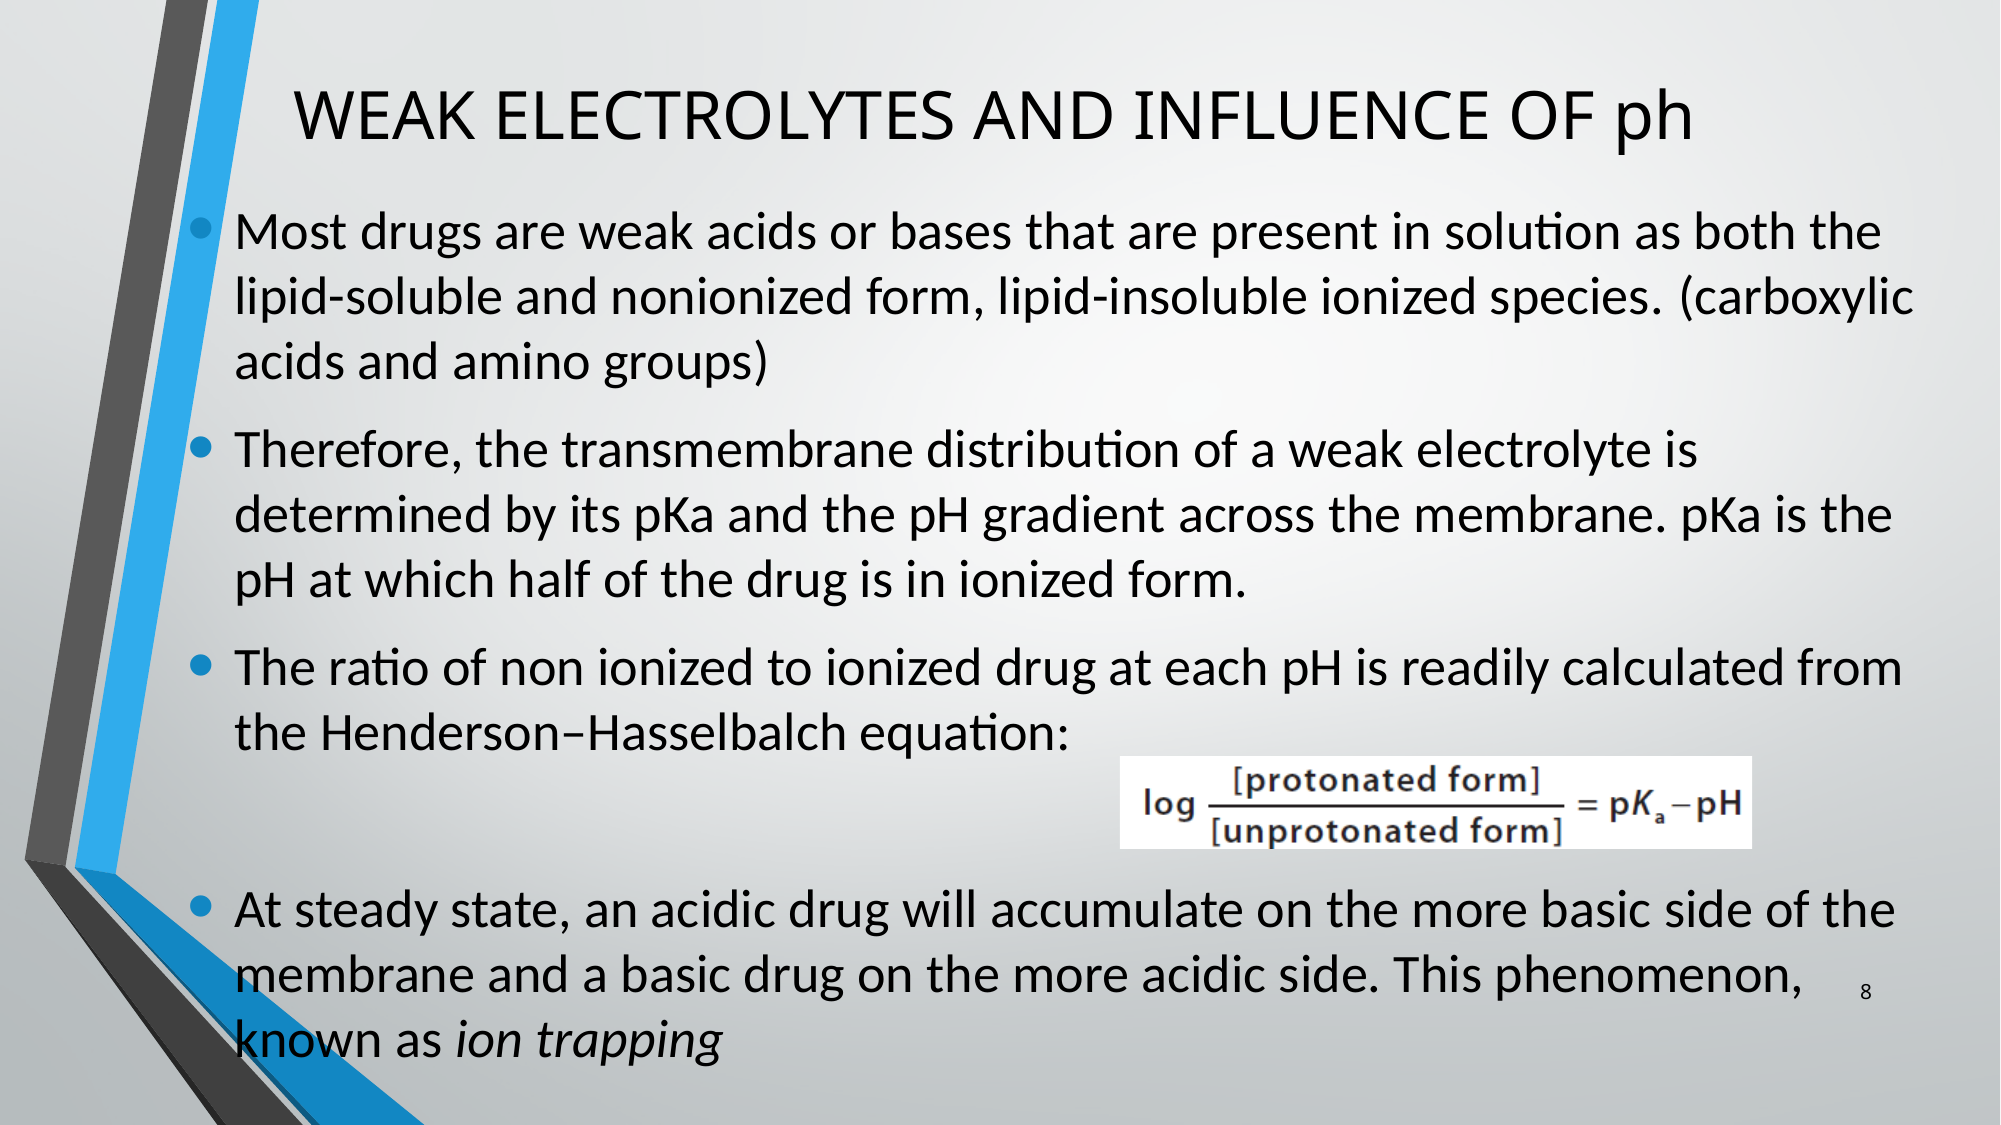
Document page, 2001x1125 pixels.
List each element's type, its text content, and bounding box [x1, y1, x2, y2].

picture [1119, 755, 1753, 849]
list Most drugs are weak acids or bases that are present in solution as both the lipid-soluble and nonionized form, lipid-insoluble ionized species. (carboxylic acids and amino groups) Therefore, the transmembrane distribution of a weak electrolyte is determined by its pKa and the pH gradient across the membrane. pKa is the pH at which half of the drug is in ionized form. The ratio of non ionized to ionized drug at each pH is readily calculated from the Henderson–Hasselbalch equation: At steady state, an acidic drug will accumulate on the more basic side of the membrane and a basic drug on the more acidic side. This phenomenon, known as ion trapping [172, 166, 1968, 1098]
slide_number 8 [1796, 962, 1887, 1023]
title WEAK ELECTROLYTES AND INFLUENCE OF ph [48, 59, 1941, 167]
